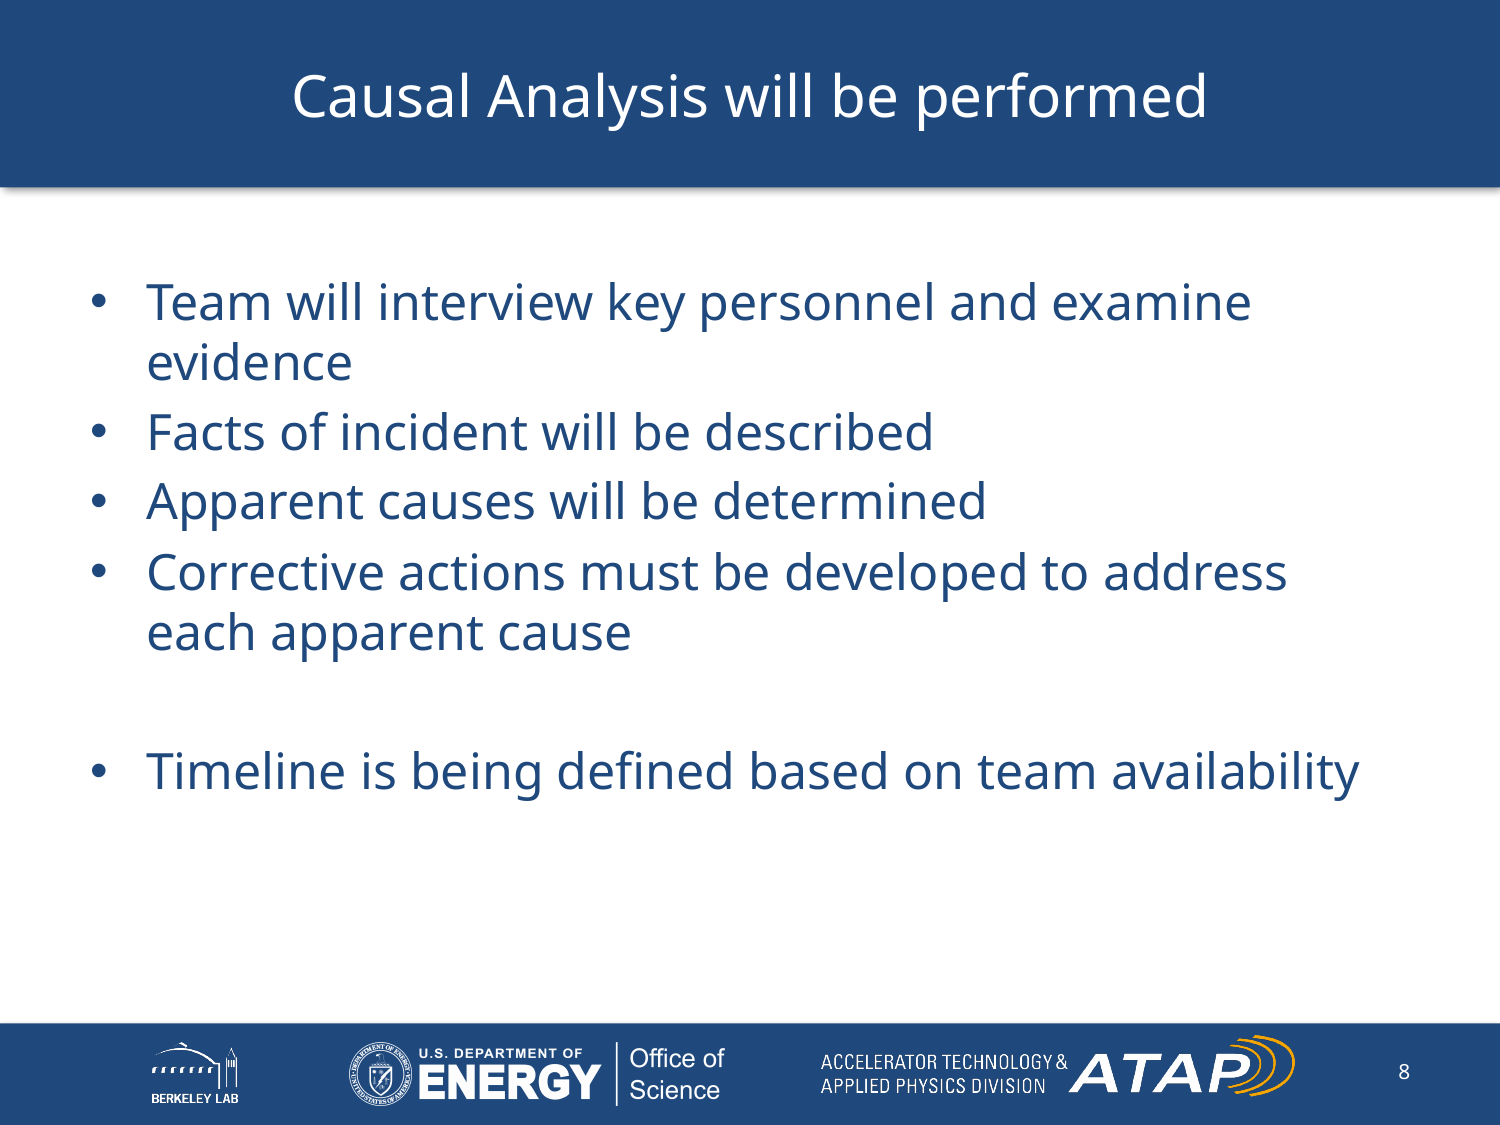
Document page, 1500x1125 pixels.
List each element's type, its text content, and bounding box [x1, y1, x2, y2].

picture [349, 1042, 725, 1106]
title Causal Analysis will be performed [0, 0, 1500, 188]
slide_number 8 [1340, 1042, 1425, 1103]
picture [152, 1042, 238, 1103]
picture [820, 1035, 1296, 1107]
list Team will interview key personnel and examine evidence Facts of incident will be described Apparent causes will be determined Corrective actions must be developed to address each apparent cause Timeline is being defined based on team availability [75, 262, 1425, 1005]
